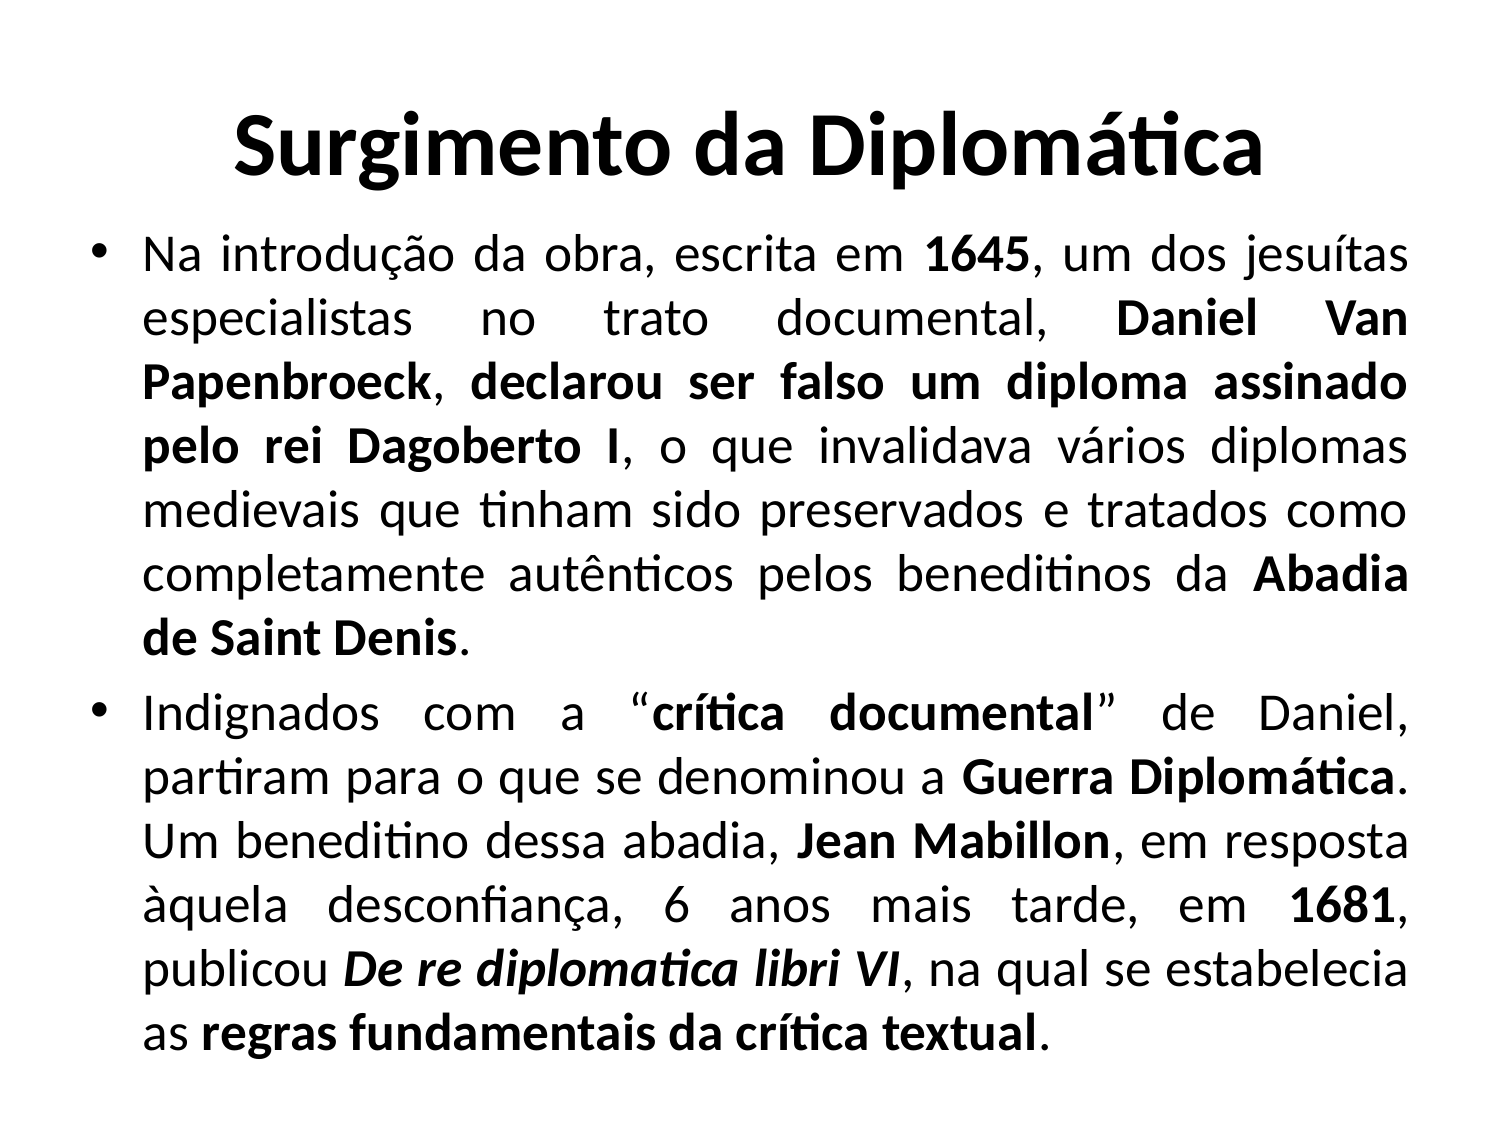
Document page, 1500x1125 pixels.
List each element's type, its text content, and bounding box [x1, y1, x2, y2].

list Na introdução da obra, escrita em 1645, um dos jesuítas especialistas no trato documental, Daniel Van Papenbroeck, declarou ser falso um diploma assinado pelo rei Dagoberto I, o que invalidava vários diplomas medievais que tinham sido preservados e tratados como completamente autênticos pelos beneditinos da Abadia de Saint Denis. Indignados com a “crítica documental” de Daniel, partiram para o que se denominou a Guerra Diplomática. Um beneditino dessa abadia, Jean Mabillon, em resposta àquela desconfiança, 6 anos mais tarde, em 1681, publicou De re diplomatica libri VI, na qual se estabelecia as regras fundamentais da crítica textual. [75, 210, 1425, 1125]
title Surgimento da Diplomática [75, 45, 1425, 210]
